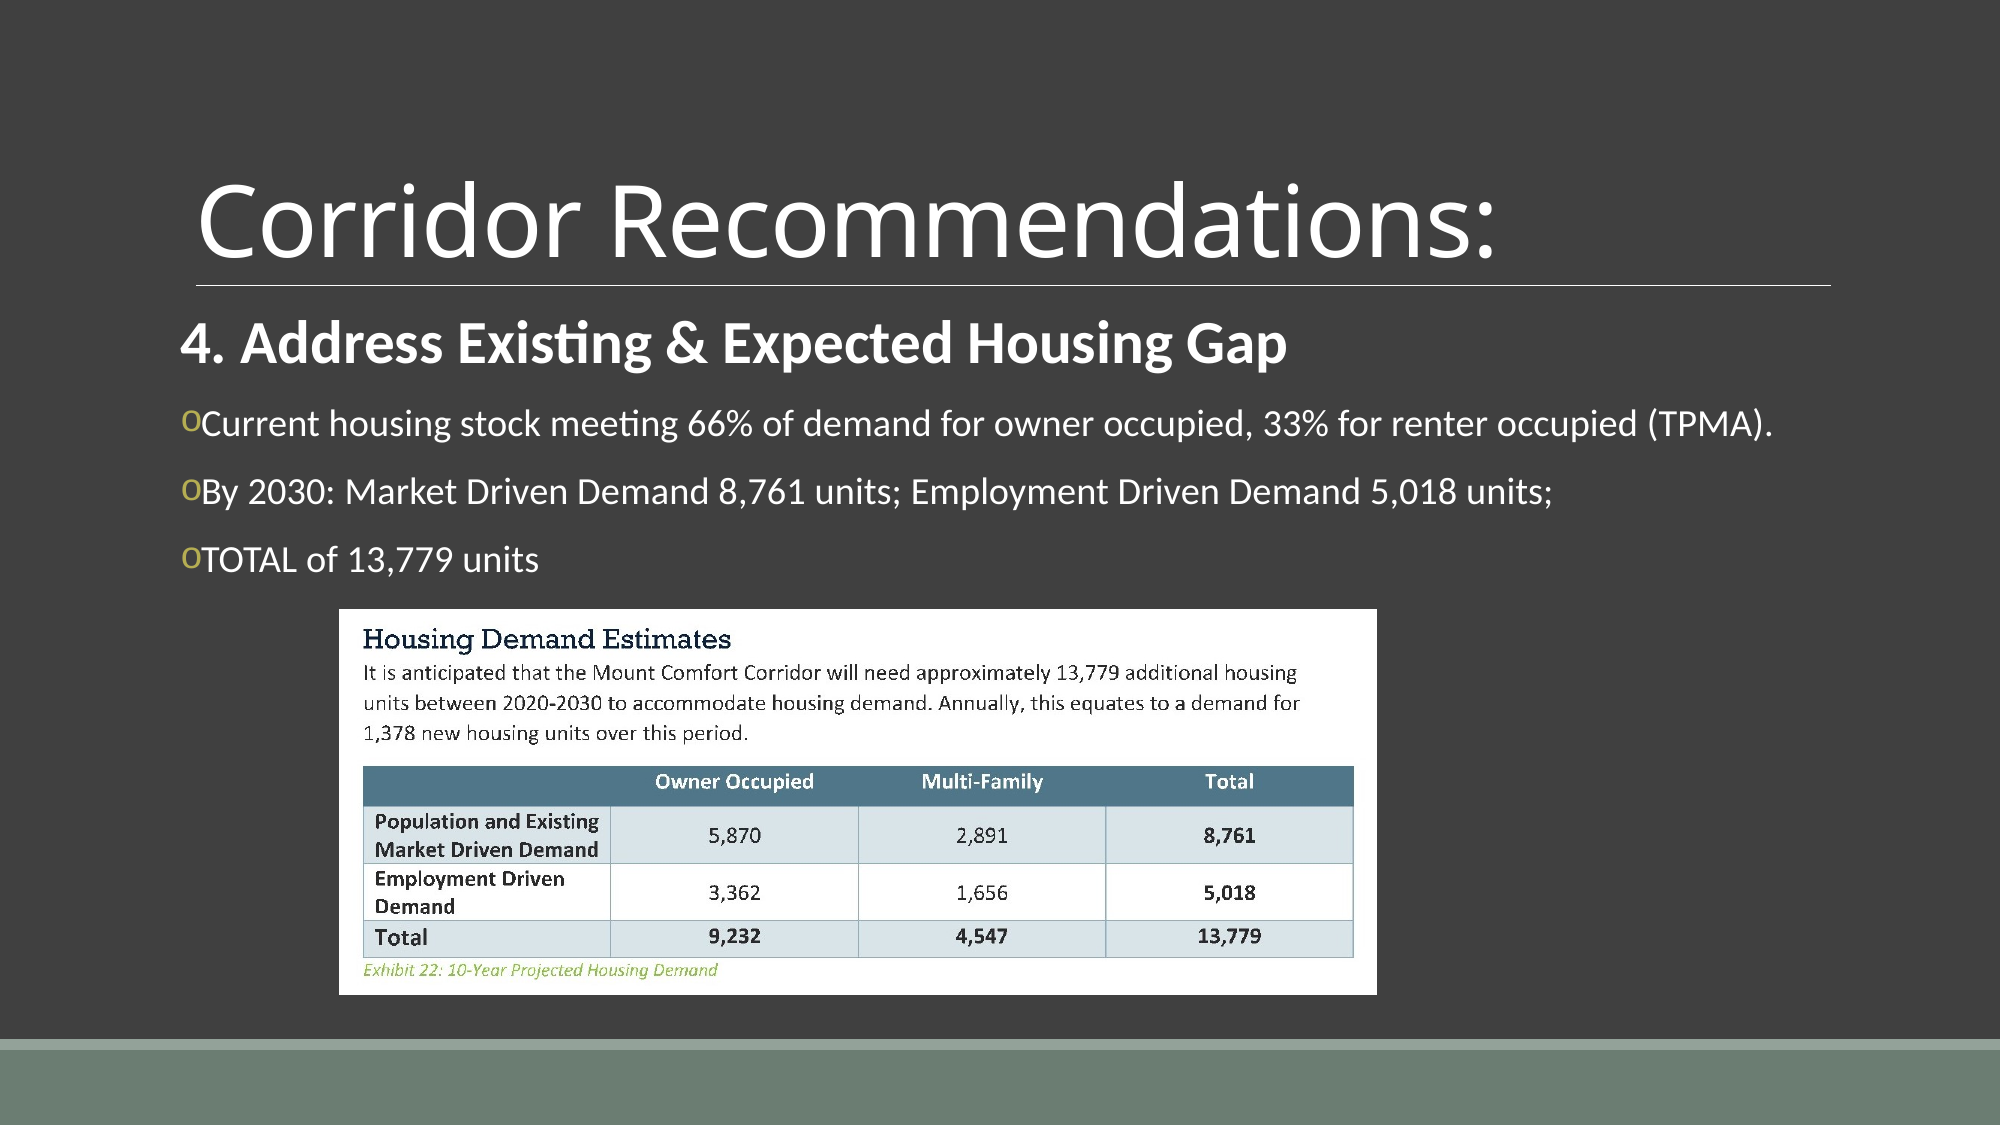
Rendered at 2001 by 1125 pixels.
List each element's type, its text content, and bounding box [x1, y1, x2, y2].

title Corridor Recommendations: [180, 47, 1830, 285]
picture [339, 608, 1378, 995]
list 4. Address Existing & Expected Housing Gap Current housing stock meeting 66% of demand for owner occupied, 33% for renter occupied (TPMA). By 2030: Market Driven Demand 8,761 units; Employment Driven Demand 5,018 units; TOTAL of 13,779 units [180, 302, 1853, 592]
